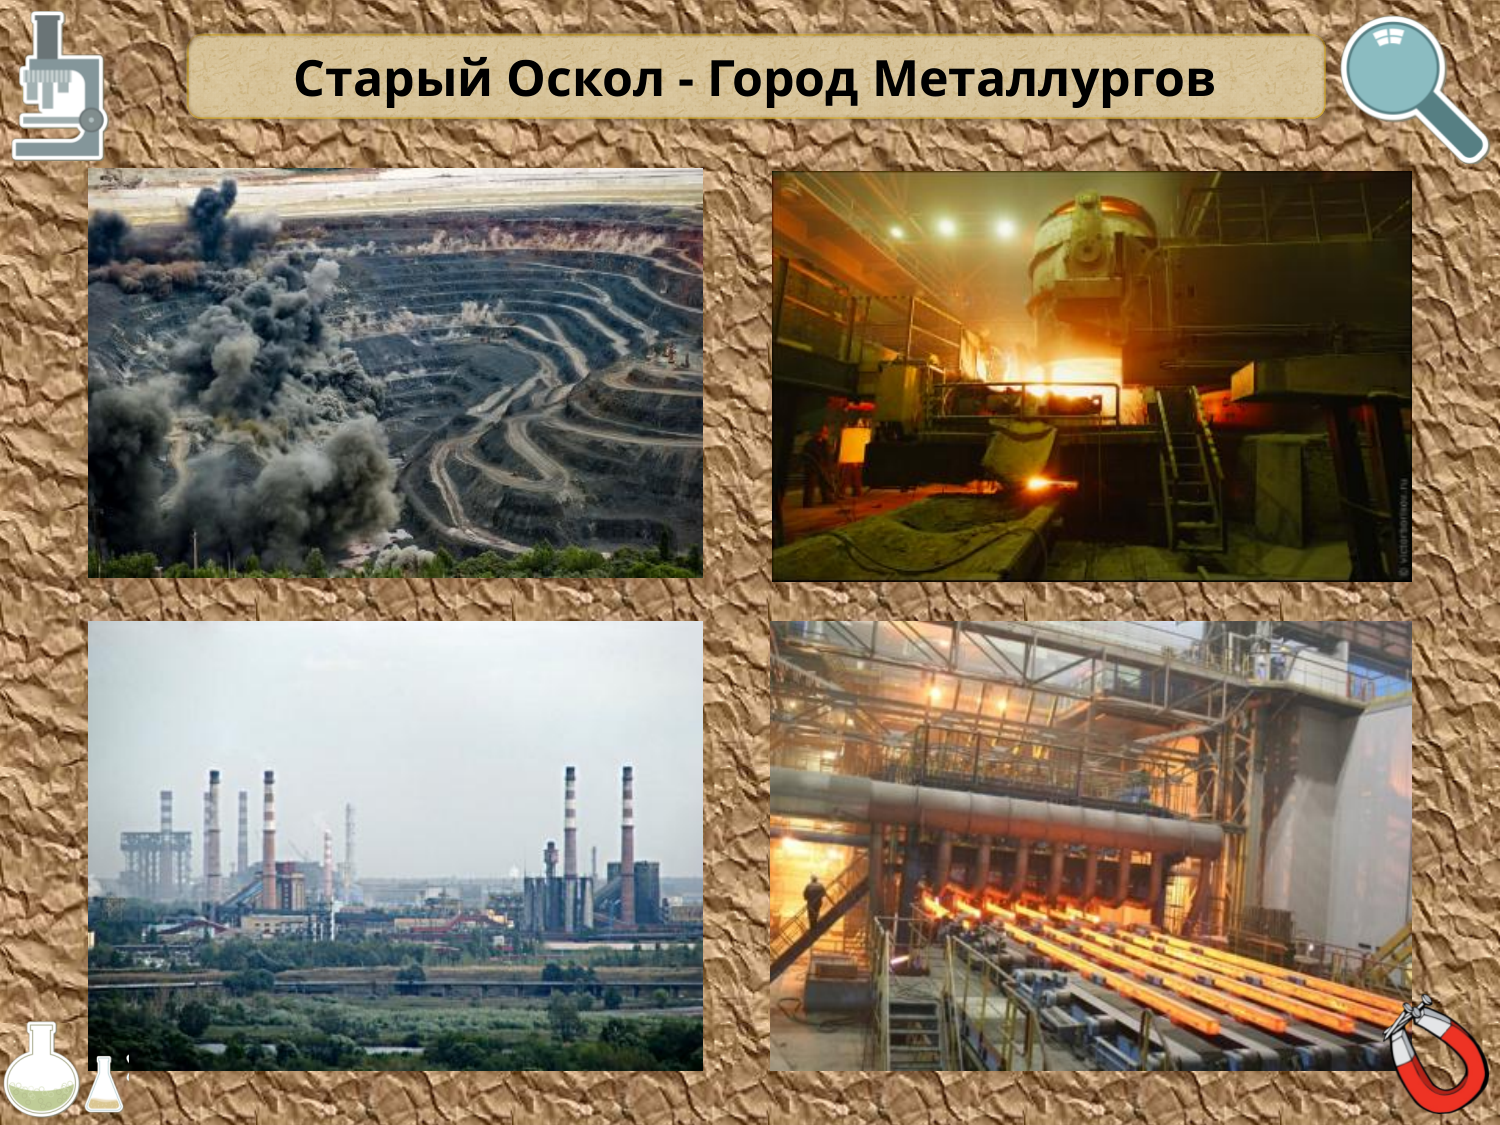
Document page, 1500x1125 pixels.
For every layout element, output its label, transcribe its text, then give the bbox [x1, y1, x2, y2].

picture [0, 0, 1500, 1125]
text_box Старый Оскол - Город Металлургов [191, 38, 1308, 115]
